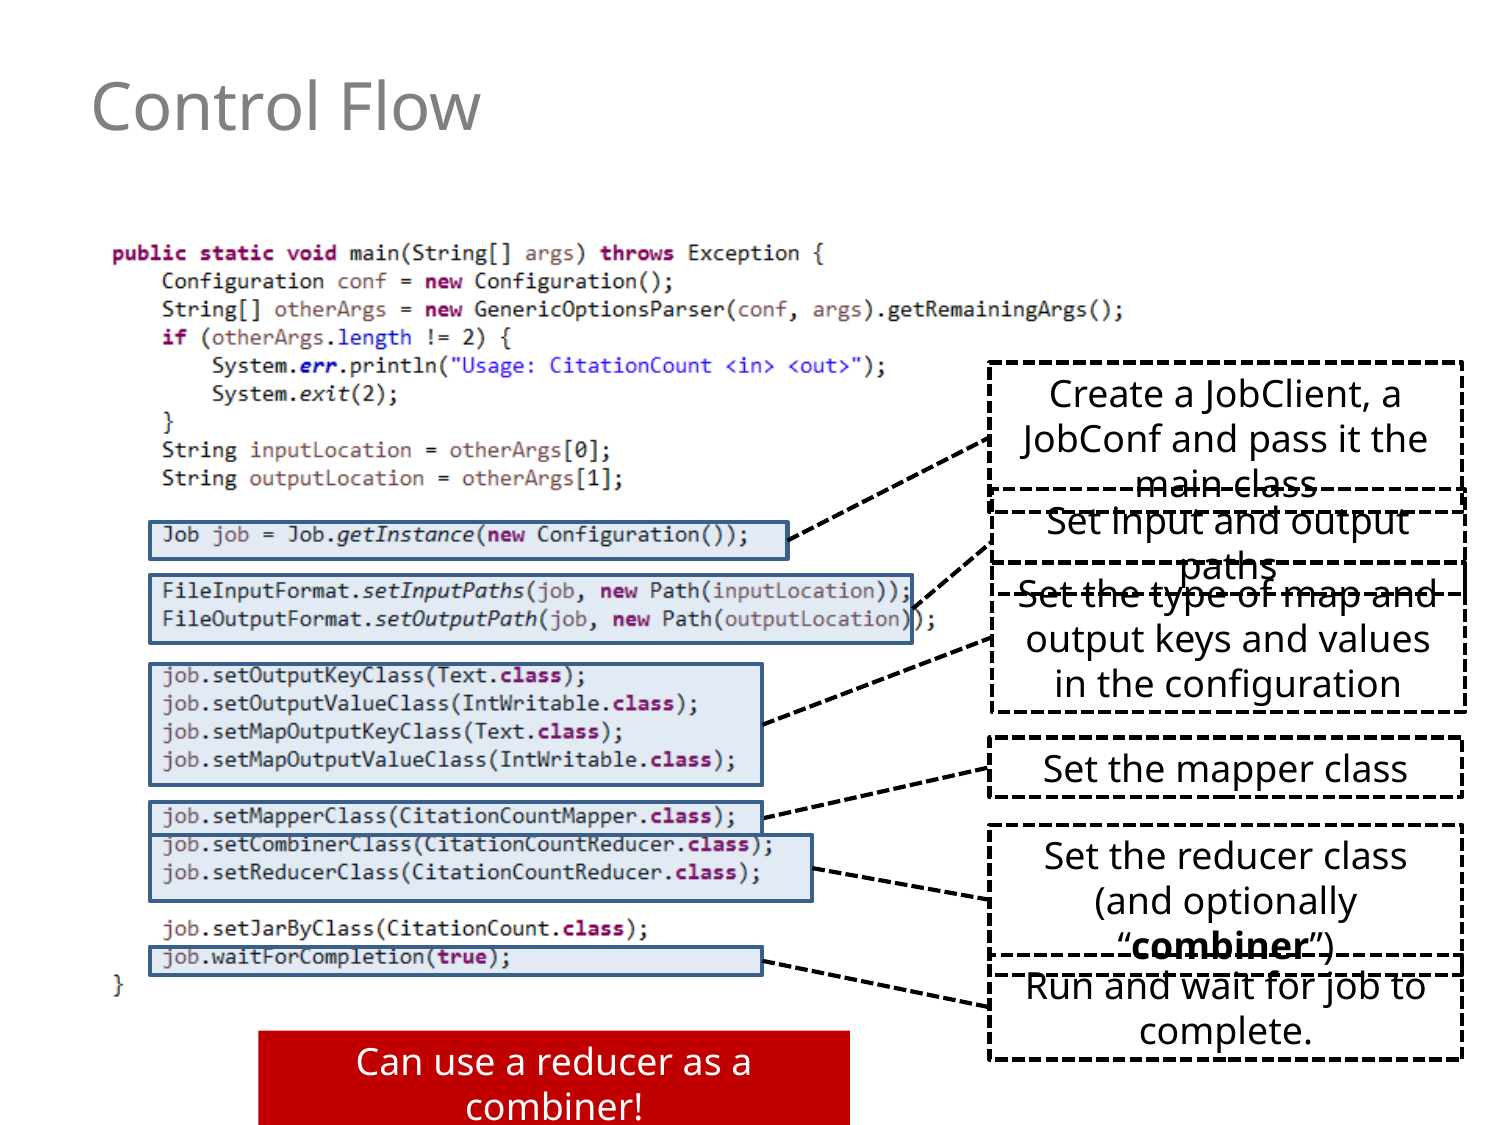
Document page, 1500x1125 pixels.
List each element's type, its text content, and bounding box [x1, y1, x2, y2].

text_box Set input and output paths [1141, 489, 1465, 595]
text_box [762, 767, 990, 819]
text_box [762, 960, 990, 1009]
text_box Set the type of map and output keys and values in the configuration [1141, 595, 1465, 713]
text_box Create a JobClient, a JobConf and pass it the main class [1141, 362, 1463, 489]
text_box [787, 415, 990, 541]
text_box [762, 637, 993, 725]
text_box Set the reducer class (and optionally “combiner”) [1141, 824, 1463, 954]
text_box Run and wait for job to complete. [989, 954, 1463, 1060]
title Control Flow [75, 45, 1425, 163]
text_box Set the mapper class [1141, 737, 1463, 798]
text_box Can use a reducer as a combiner! [258, 1030, 850, 1125]
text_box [912, 519, 993, 610]
picture [109, 237, 1138, 1015]
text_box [812, 867, 990, 879]
